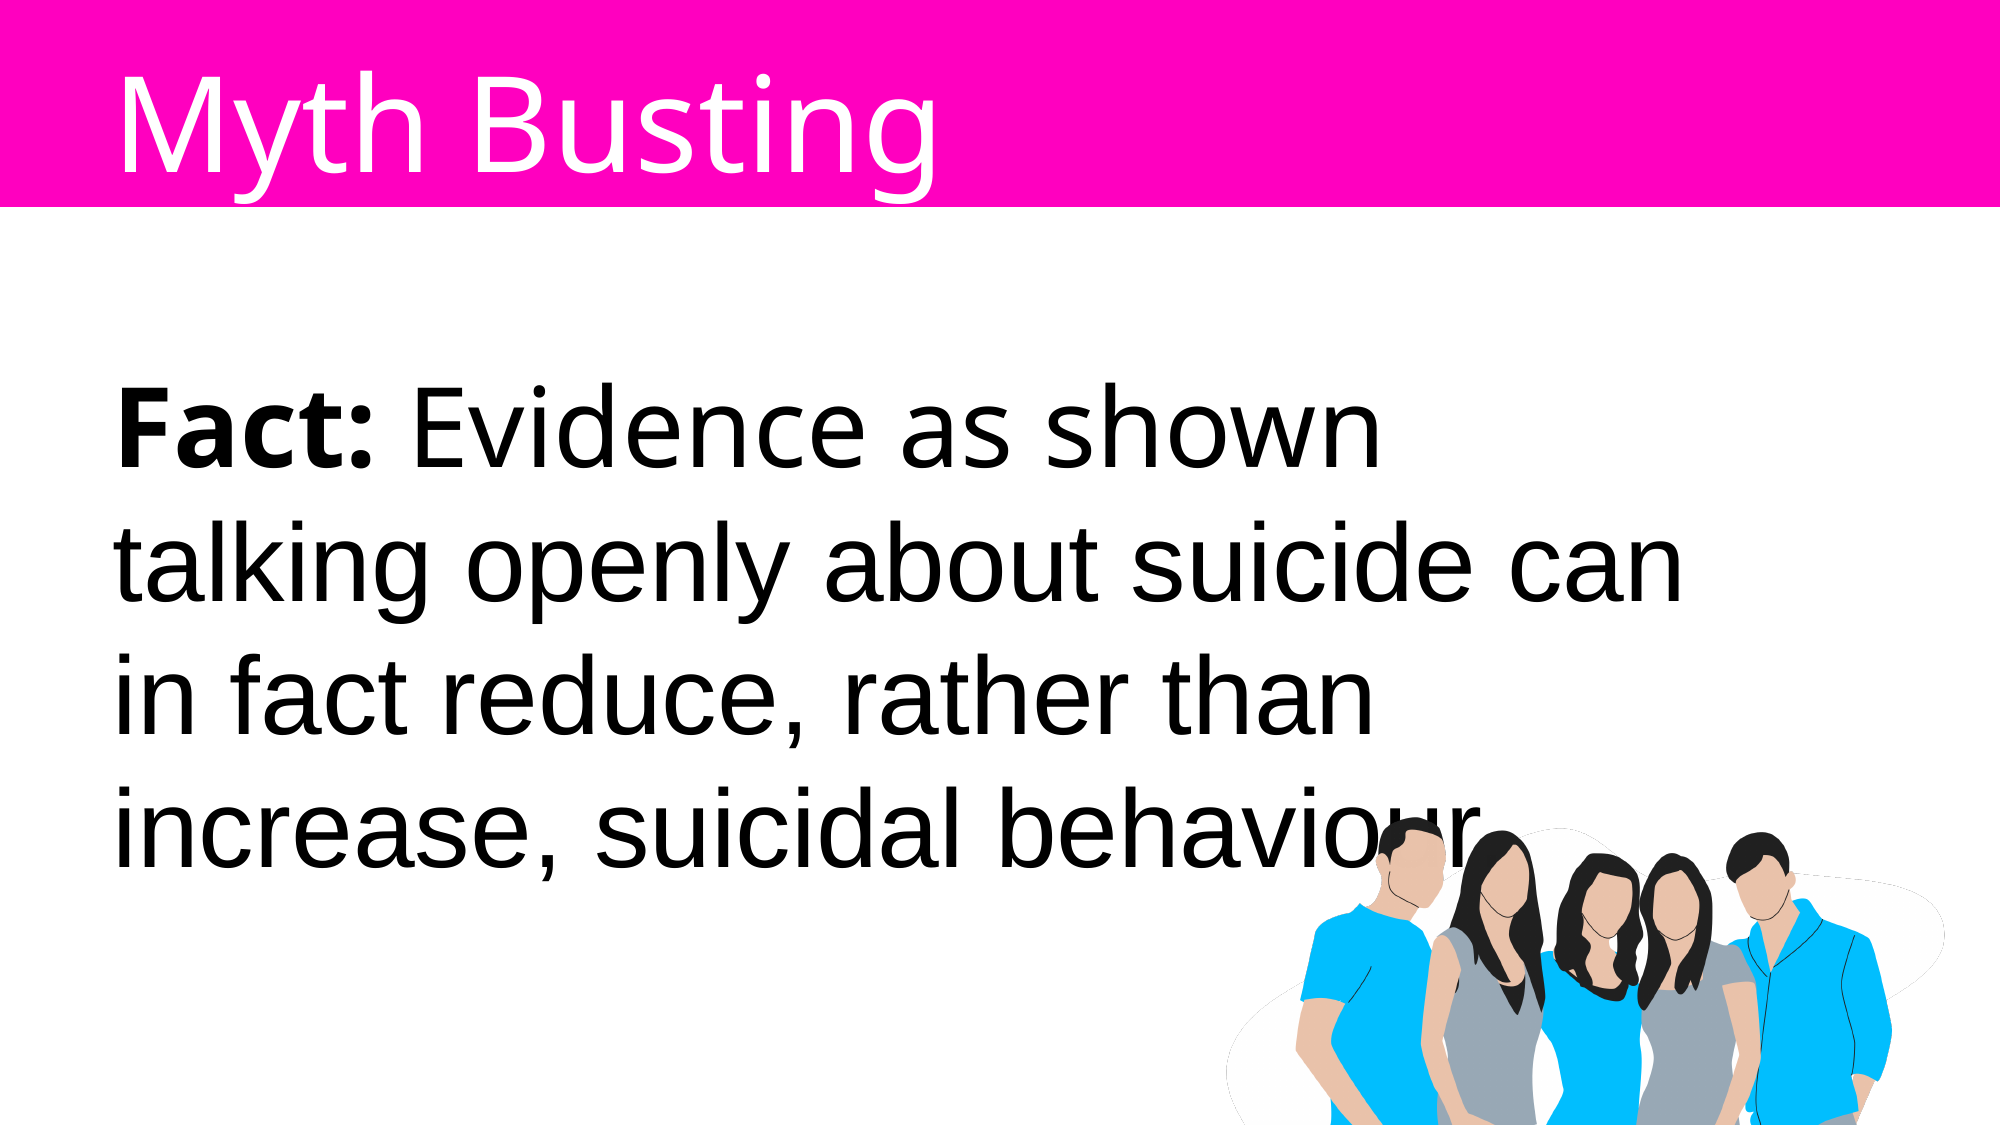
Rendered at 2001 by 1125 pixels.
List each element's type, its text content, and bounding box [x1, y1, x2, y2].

text_box [1213, 816, 2000, 1125]
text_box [0, 0, 2000, 208]
text_box Fact: Evidence as shown talking openly about suicide can in fact reduce, rather than increase, suicidal behaviour. [112, 356, 1735, 891]
